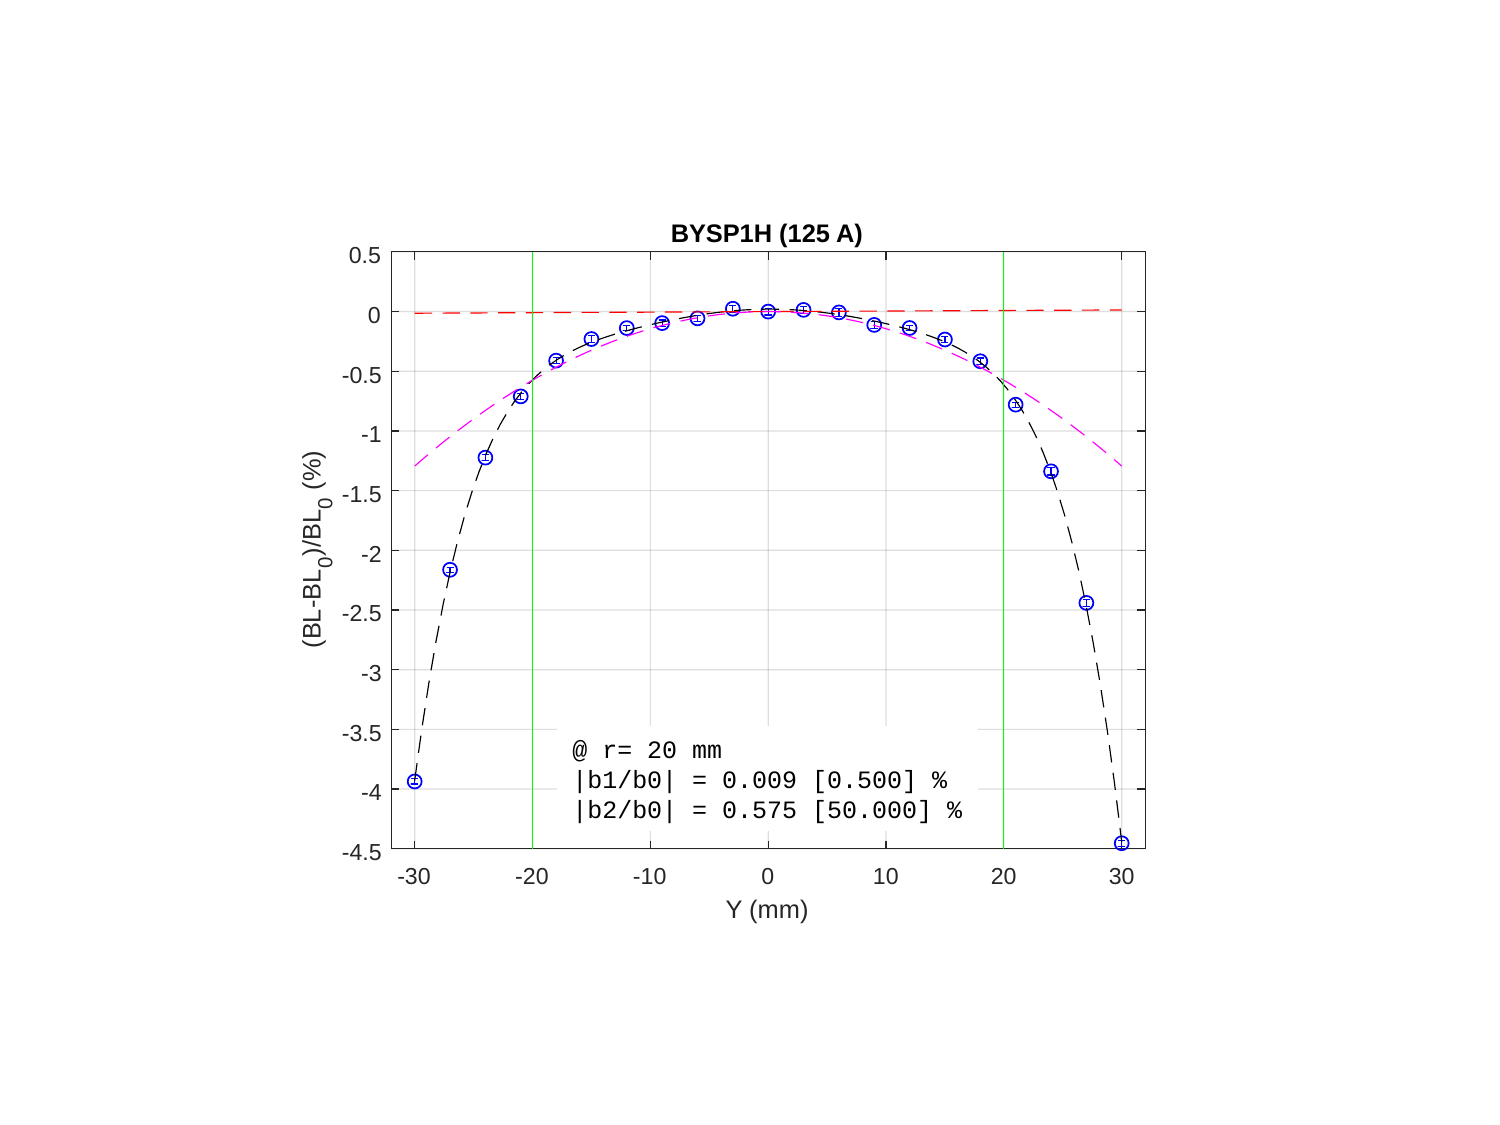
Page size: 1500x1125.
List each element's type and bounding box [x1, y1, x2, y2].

picture [263, 197, 1236, 928]
